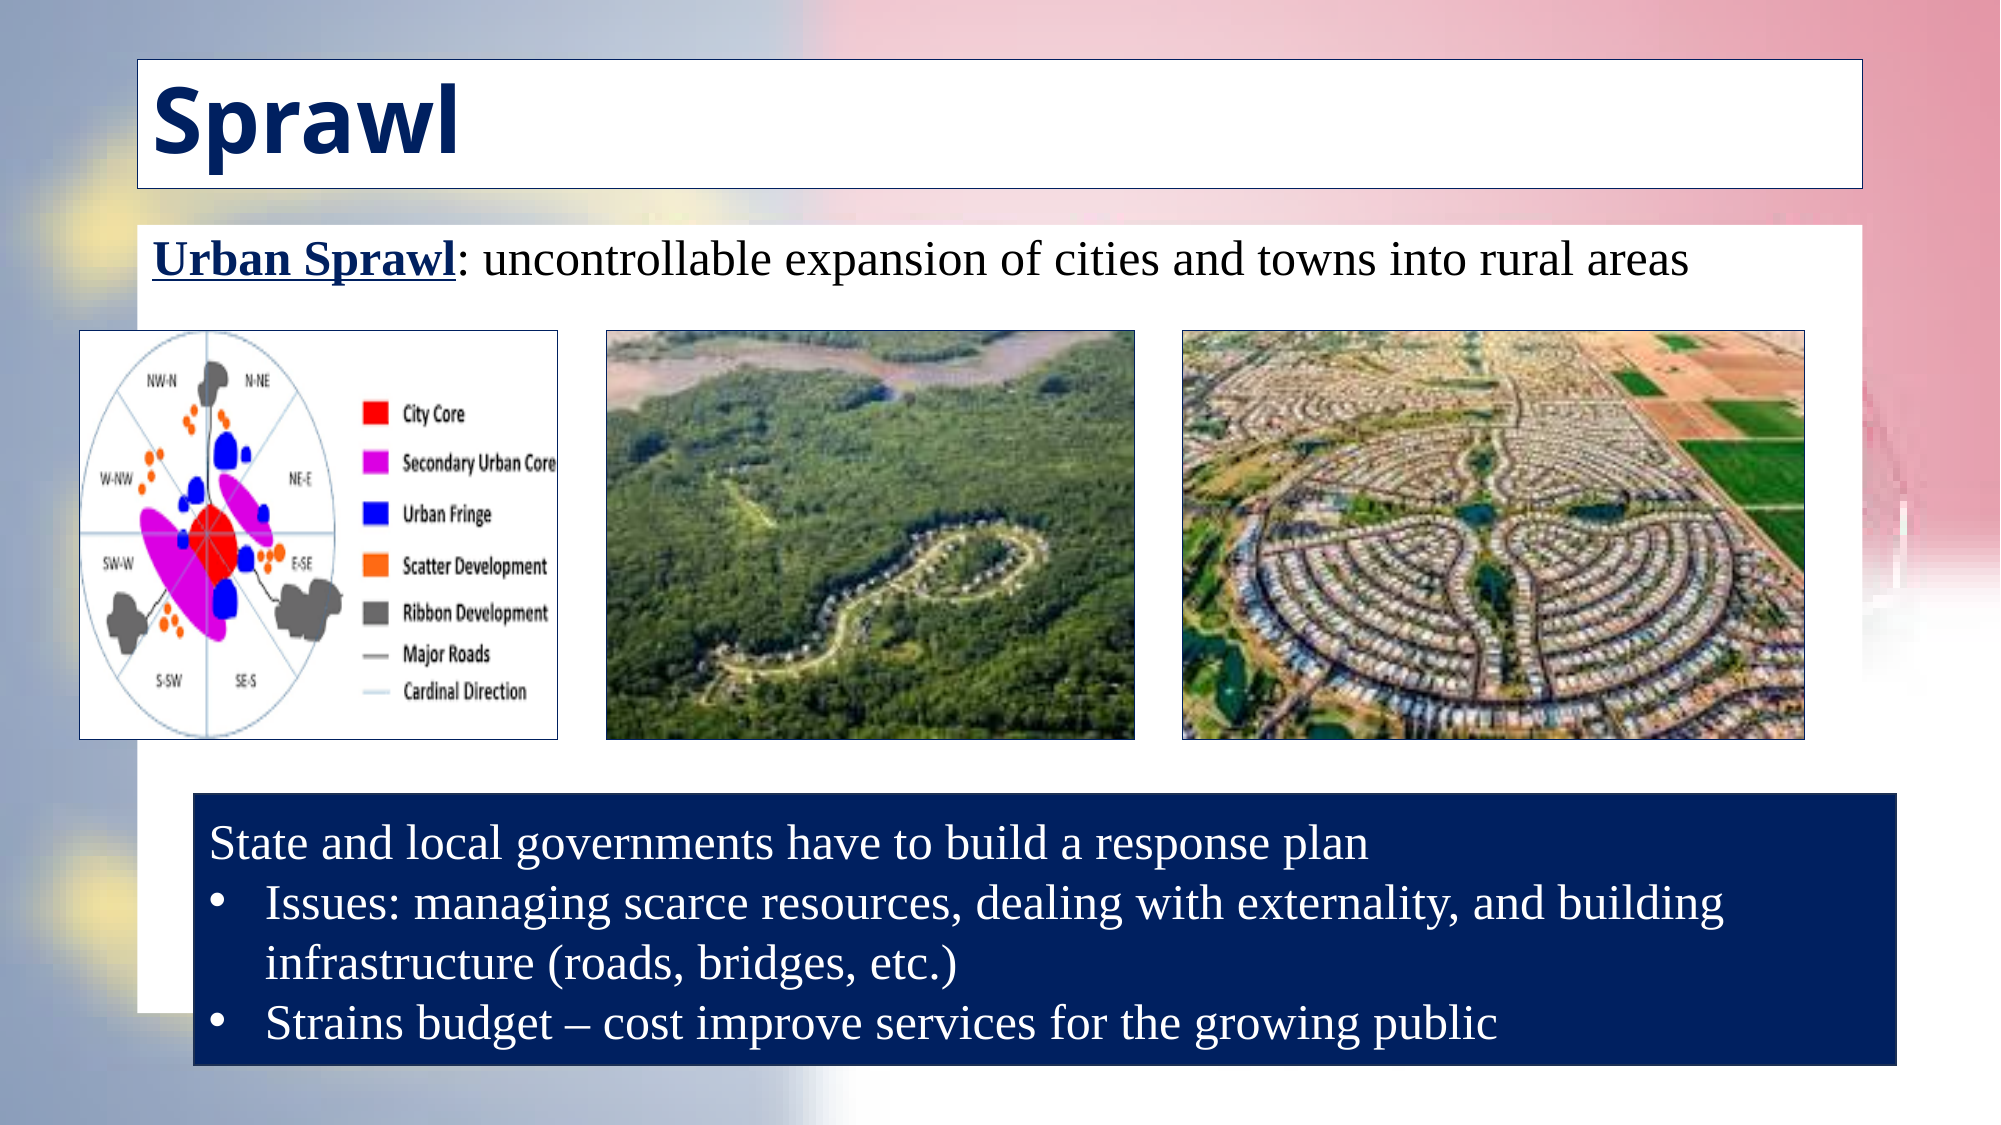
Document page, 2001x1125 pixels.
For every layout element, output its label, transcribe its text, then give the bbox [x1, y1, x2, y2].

list Urban Sprawl: uncontrollable expansion of cities and towns into rural areas [137, 224, 1863, 1014]
picture [606, 330, 1135, 740]
picture [79, 330, 558, 740]
picture [1182, 330, 1805, 740]
text_box State and local governments have to build a response plan Issues: managing scarce resources, dealing with externality, and building infrastructure (roads, bridges, etc.) Strains budget – cost improve services for the growing public [193, 793, 1897, 1066]
title Sprawl [137, 59, 1863, 189]
